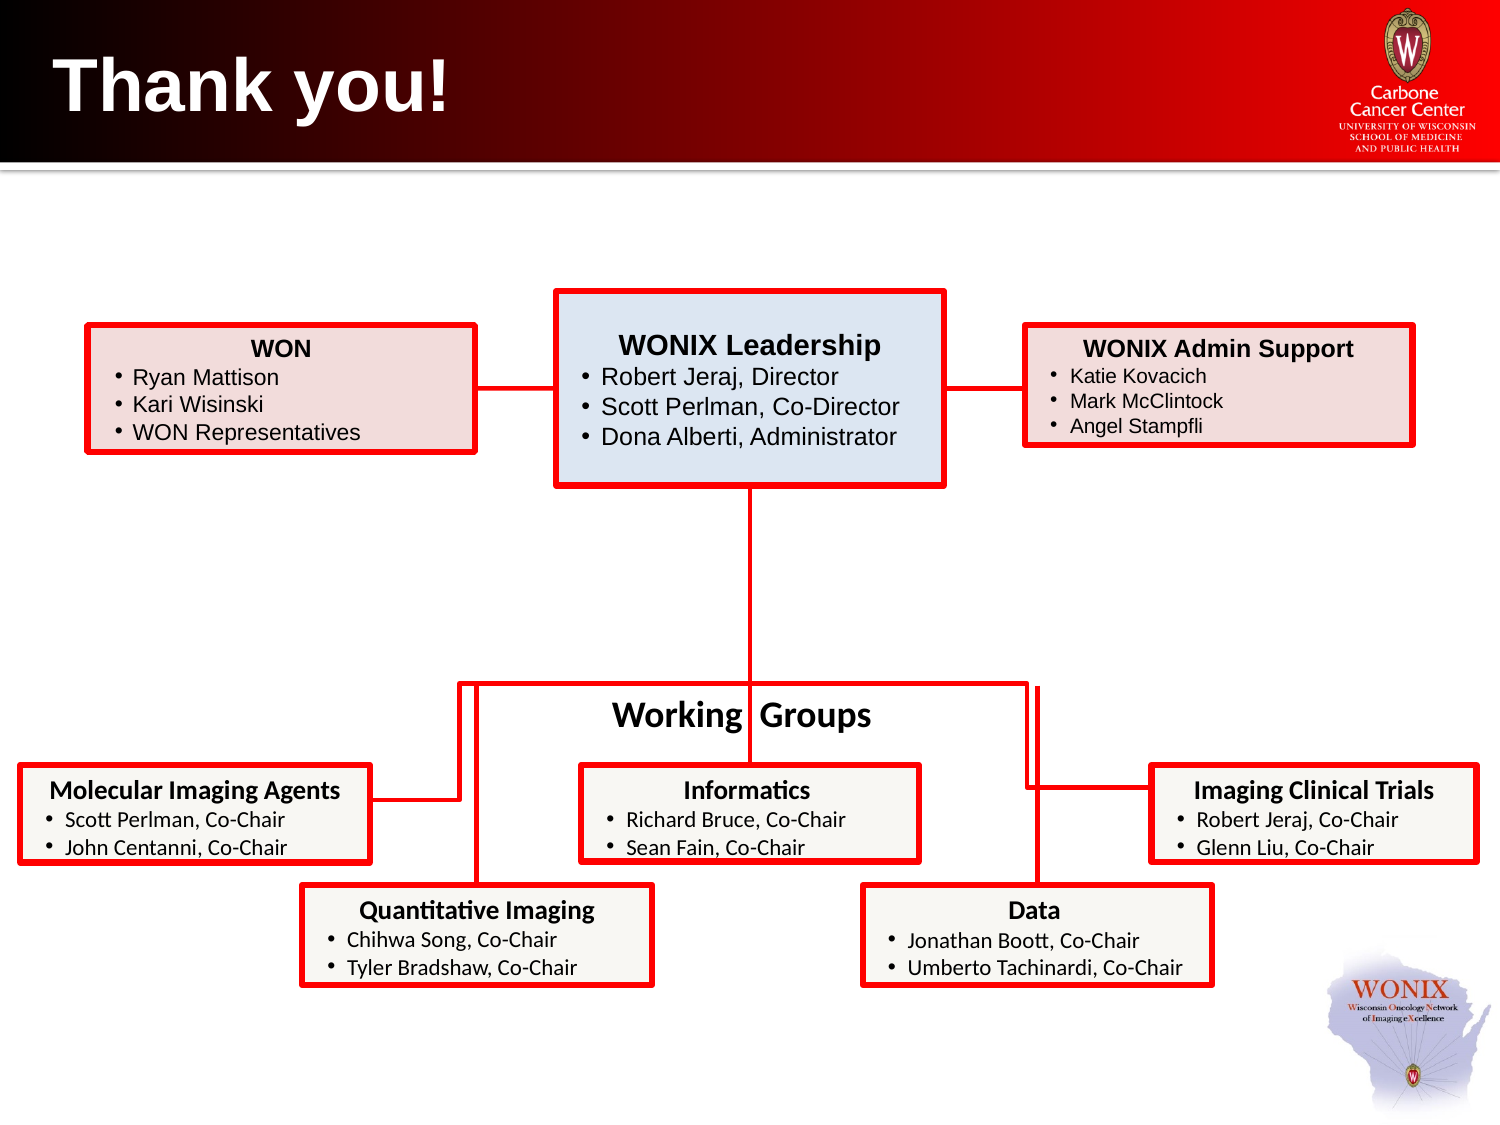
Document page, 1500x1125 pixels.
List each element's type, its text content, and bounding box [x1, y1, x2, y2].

picture [1312, 935, 1500, 1125]
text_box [20, 290, 1477, 986]
picture [1376, 0, 1488, 163]
title Thank you! [37, 0, 1376, 163]
